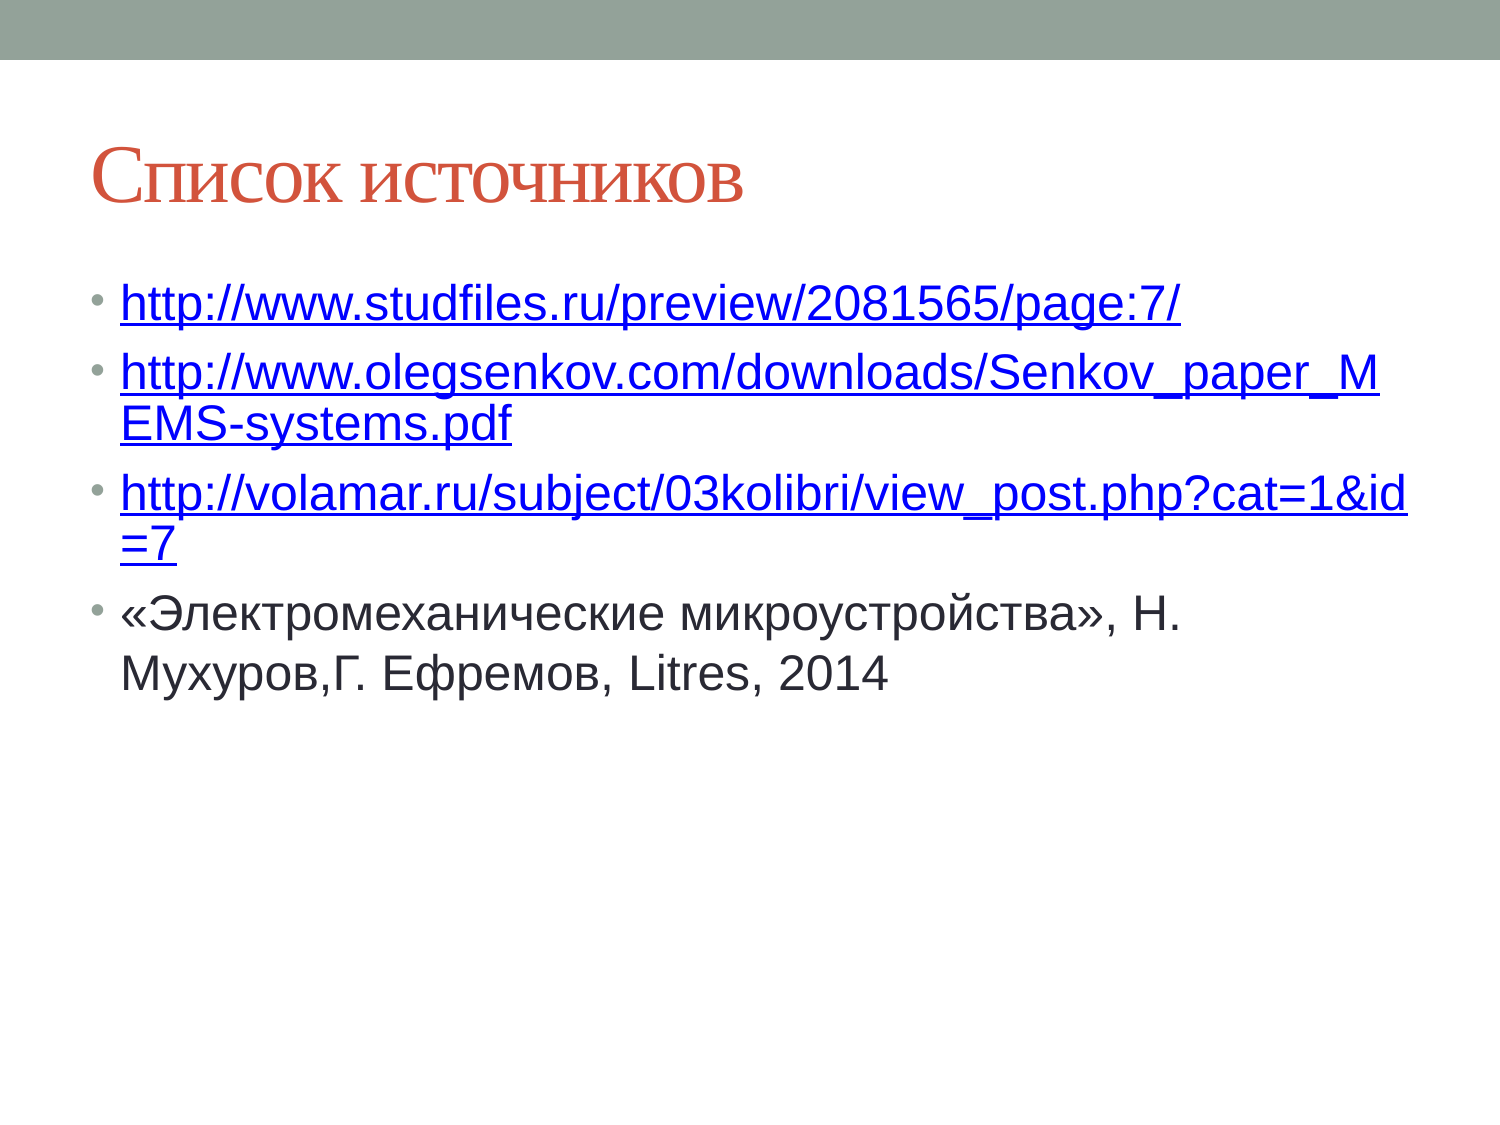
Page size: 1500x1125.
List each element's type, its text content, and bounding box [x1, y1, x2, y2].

list http://www.studfiles.ru/preview/2081565/page:7/ http://www.olegsenkov.com/downloads/Senkov_paper_MEMS-systems.pdf http://volamar.ru/subject/03kolibri/view_post.php?cat=1&id=7 «Электромеханические микроустройства», Н. Мухуров,Г. Ефремов, Litres, 2014 [75, 262, 1425, 1063]
title Список источников [75, 87, 1425, 250]
